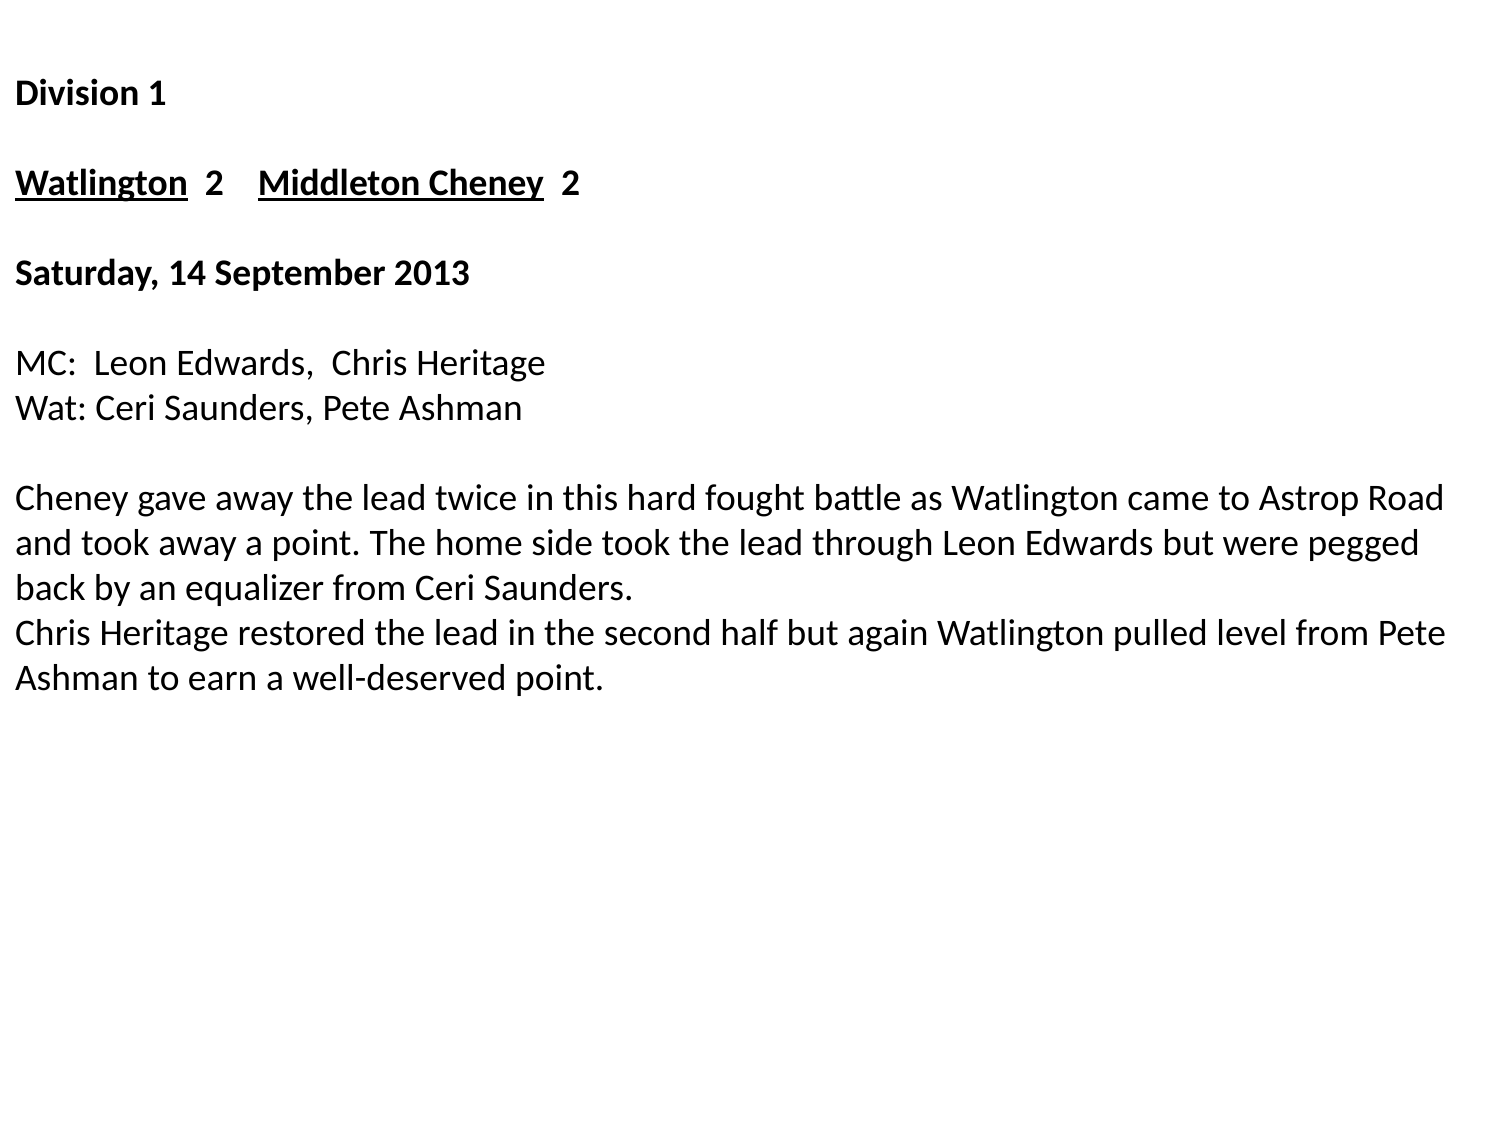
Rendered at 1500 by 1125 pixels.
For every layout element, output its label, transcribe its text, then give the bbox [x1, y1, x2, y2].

text_box Division 1 Watlington 2 Middleton Cheney 2 Saturday, 14 September 2013 MC: Leon Edwards, Chris Heritage Wat: Ceri Saunders, Pete Ashman Cheney gave away the lead twice in this hard fought battle as Watlington came to Astrop Road and took away a point. The home side took the lead through Leon Edwards but were pegged back by an equalizer from Ceri Saunders. Chris Heritage restored the lead in the second half but again Watlington pulled level from Pete Ashman to earn a well-deserved point. [0, 60, 1500, 706]
